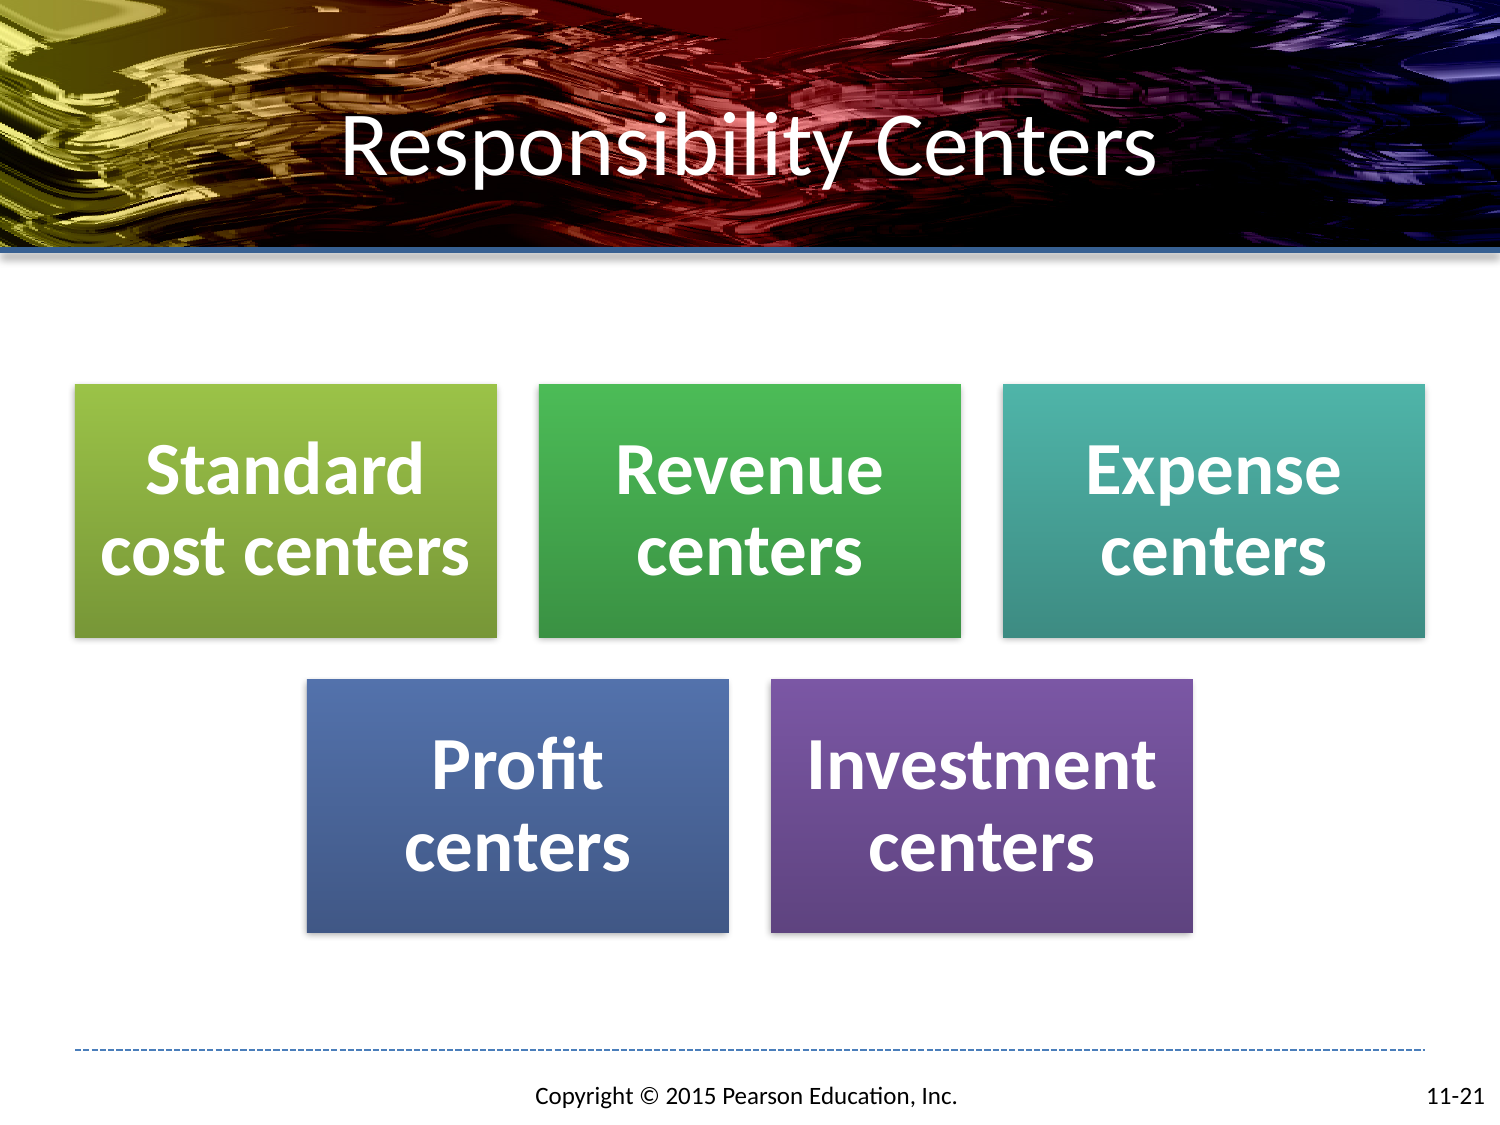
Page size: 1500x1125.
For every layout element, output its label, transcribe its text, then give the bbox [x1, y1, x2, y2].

title Responsibility Centers [75, 45, 1425, 233]
picture [0, 0, 1500, 247]
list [74, 287, 1426, 1031]
footer Copyright © 2015 Pearson Education, Inc. [506, 1065, 994, 1125]
slide_number 11-21 [1149, 1064, 1500, 1125]
